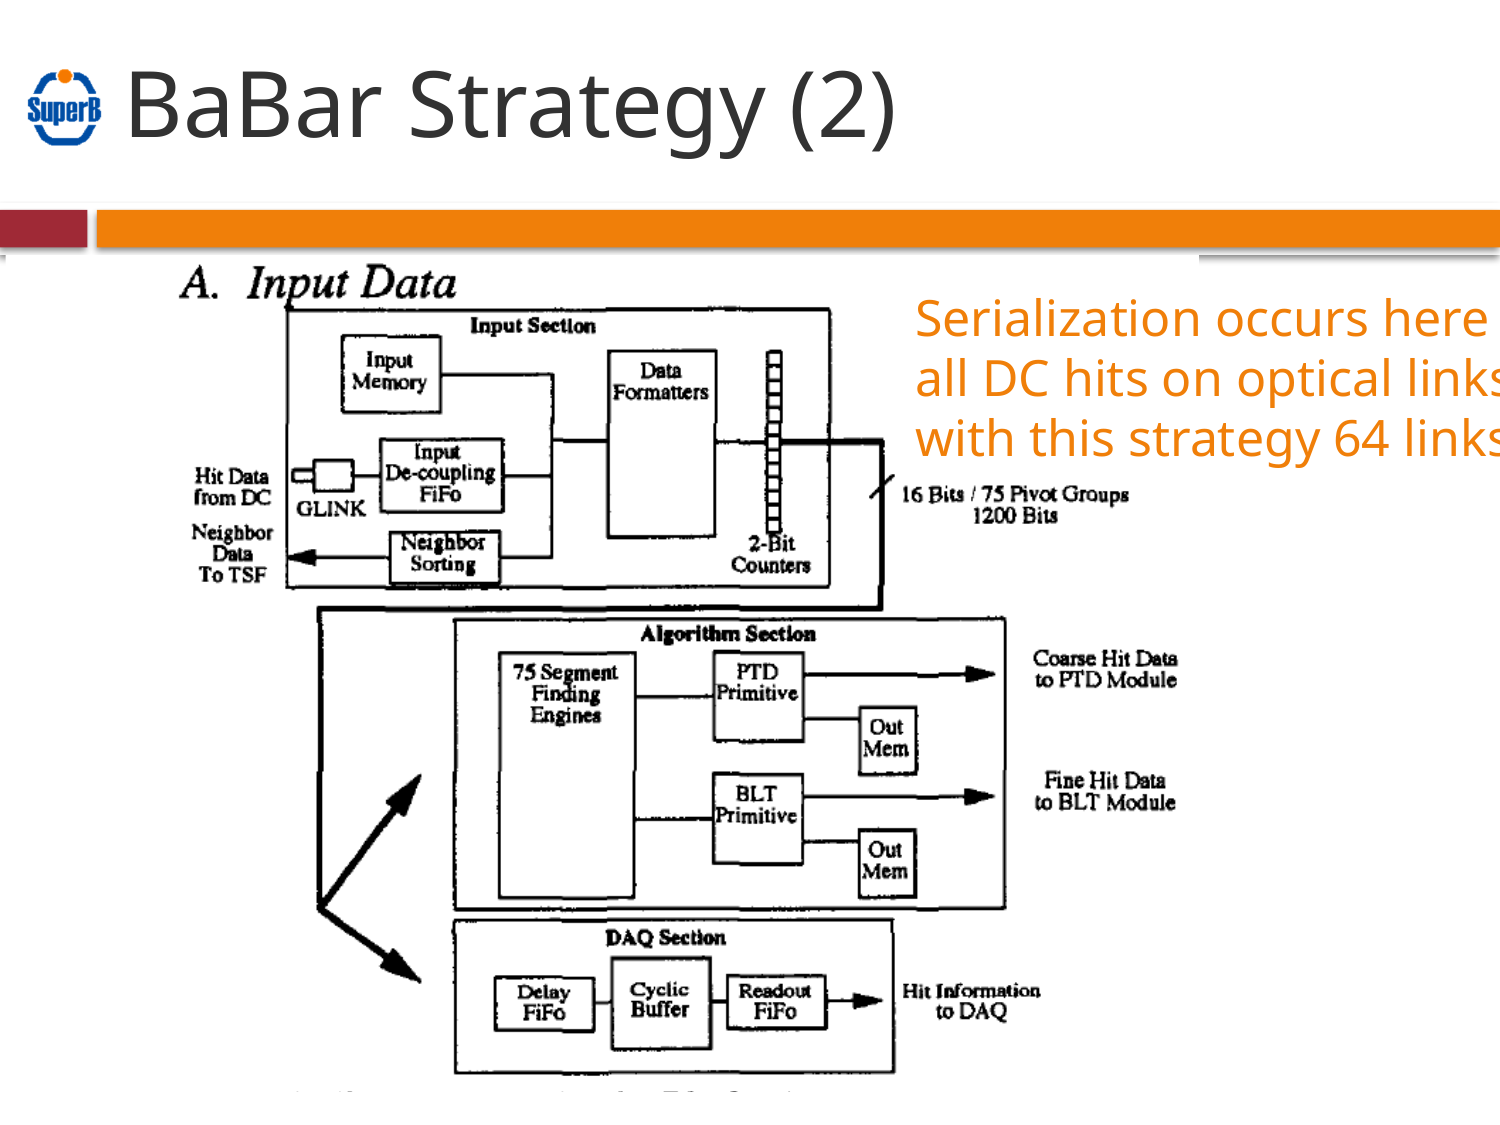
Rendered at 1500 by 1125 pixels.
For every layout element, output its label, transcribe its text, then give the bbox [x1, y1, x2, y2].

title BaBar Strategy (2) [108, 7, 1459, 195]
text_box Serialization occurs here all DC hits on optical links with this strategy 64 links. [1204, 278, 1500, 534]
picture [5, 255, 1200, 1092]
picture [0, 54, 108, 169]
